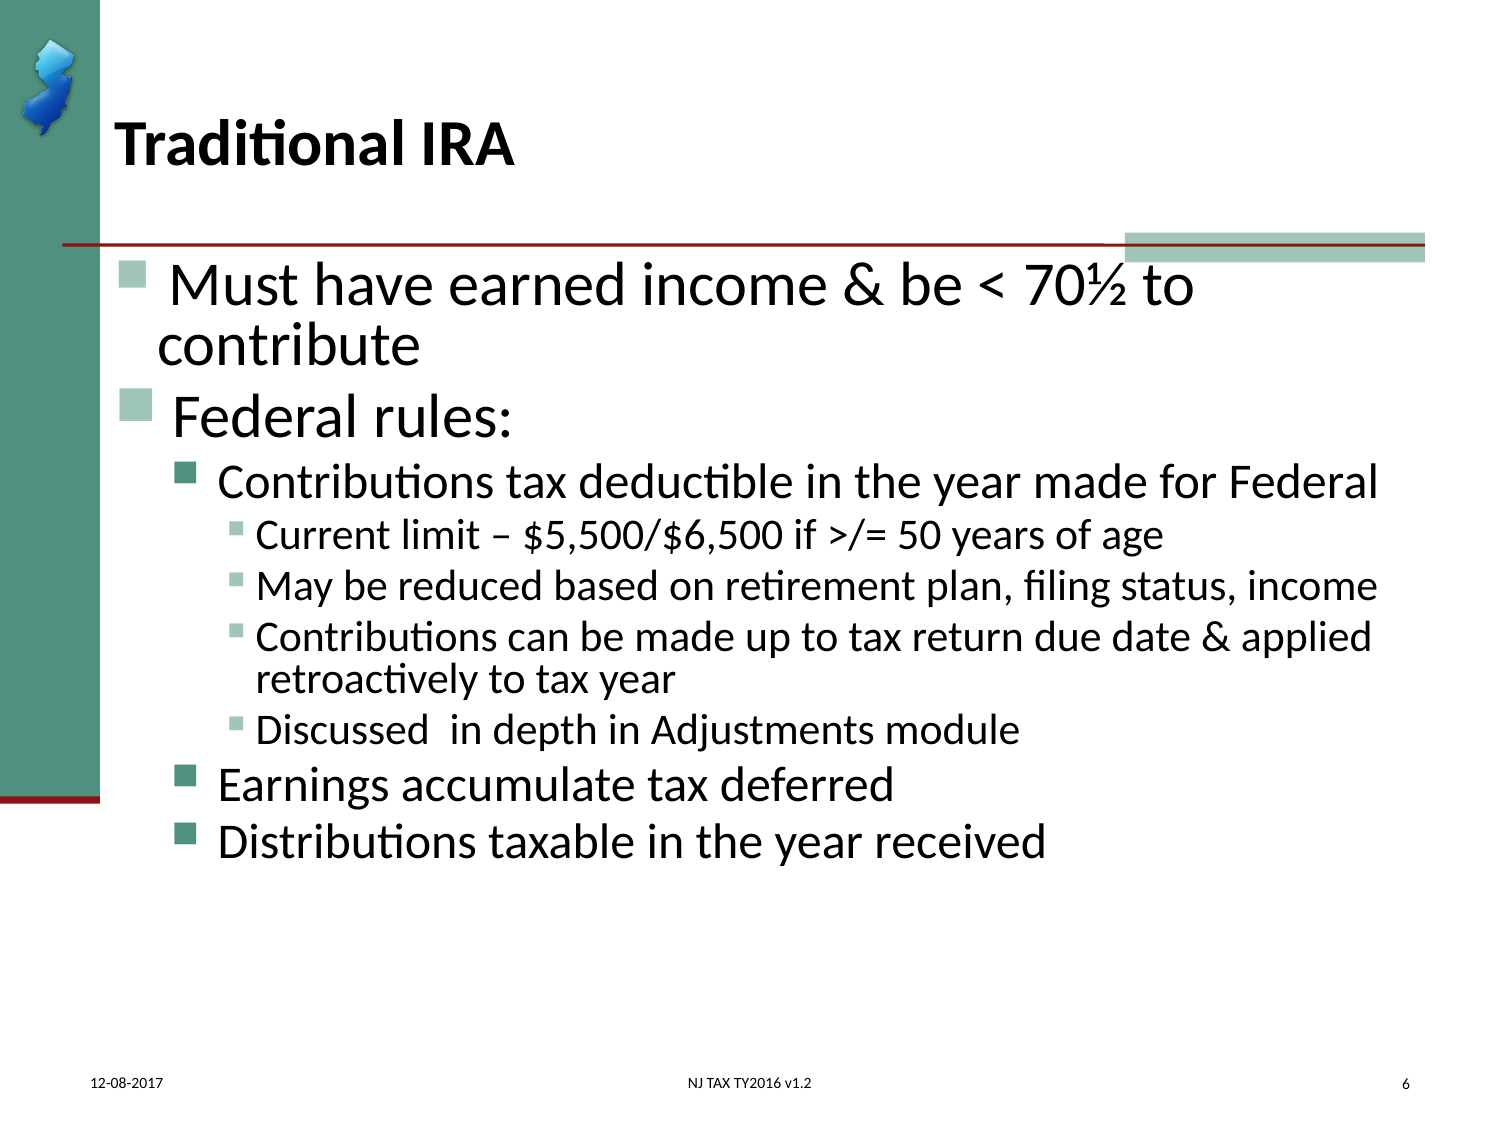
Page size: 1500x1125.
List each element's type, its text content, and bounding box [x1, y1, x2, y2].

slide_number 6 [1112, 1049, 1426, 1101]
title Traditional IRA [99, 45, 1425, 234]
footer NJ TAX TY2016 v1.2 [496, 1050, 1004, 1100]
picture [0, 37, 101, 139]
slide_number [74, 1049, 401, 1100]
list Must have earned income & be < 70½ to contribute Federal rules: Contributions tax deductible in the year made for Federal Current limit – $5,500/$6,500 if >/= 50 years of age May be reduced based on retirement plan, filing status, income Contributions can be made up to tax return due date & applied retroactively to tax year Discussed in depth in Adjustments module Earnings accumulate tax deferred Distributions taxable in the year received [99, 249, 1425, 1038]
